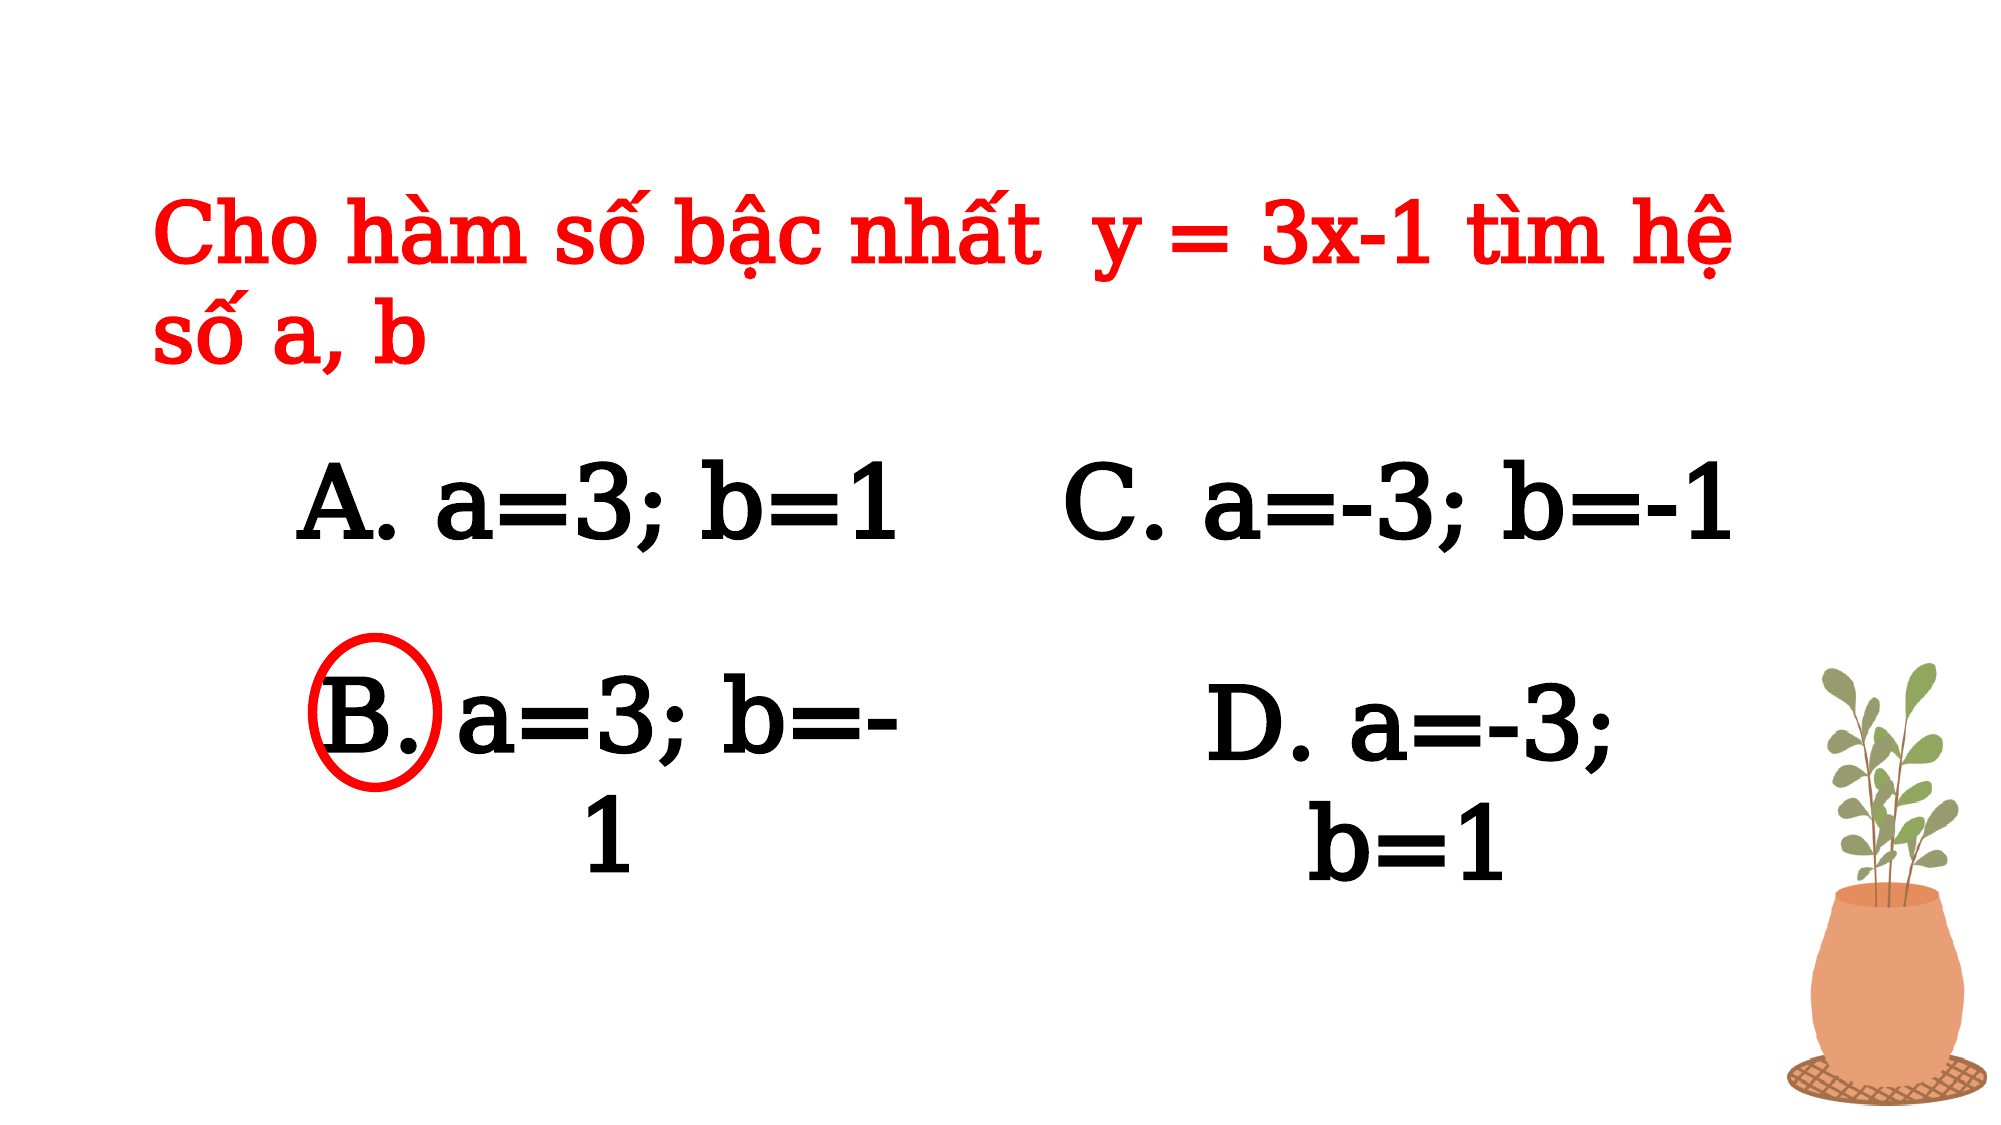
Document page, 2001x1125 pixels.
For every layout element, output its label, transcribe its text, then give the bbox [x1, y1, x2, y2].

text_box A. a=3; b=1 [262, 429, 944, 565]
text_box B. a=3; b=-1 [299, 643, 919, 899]
text_box C. a=-3; b=-1 [999, 429, 1805, 685]
text_box Cho hàm số bậc nhất y = 3x-1 tìm hệ số a, b [137, 171, 1850, 386]
picture [1787, 662, 1987, 1107]
text_box D. a=-3; b=1 [1087, 685, 1736, 906]
text_box [312, 637, 438, 788]
